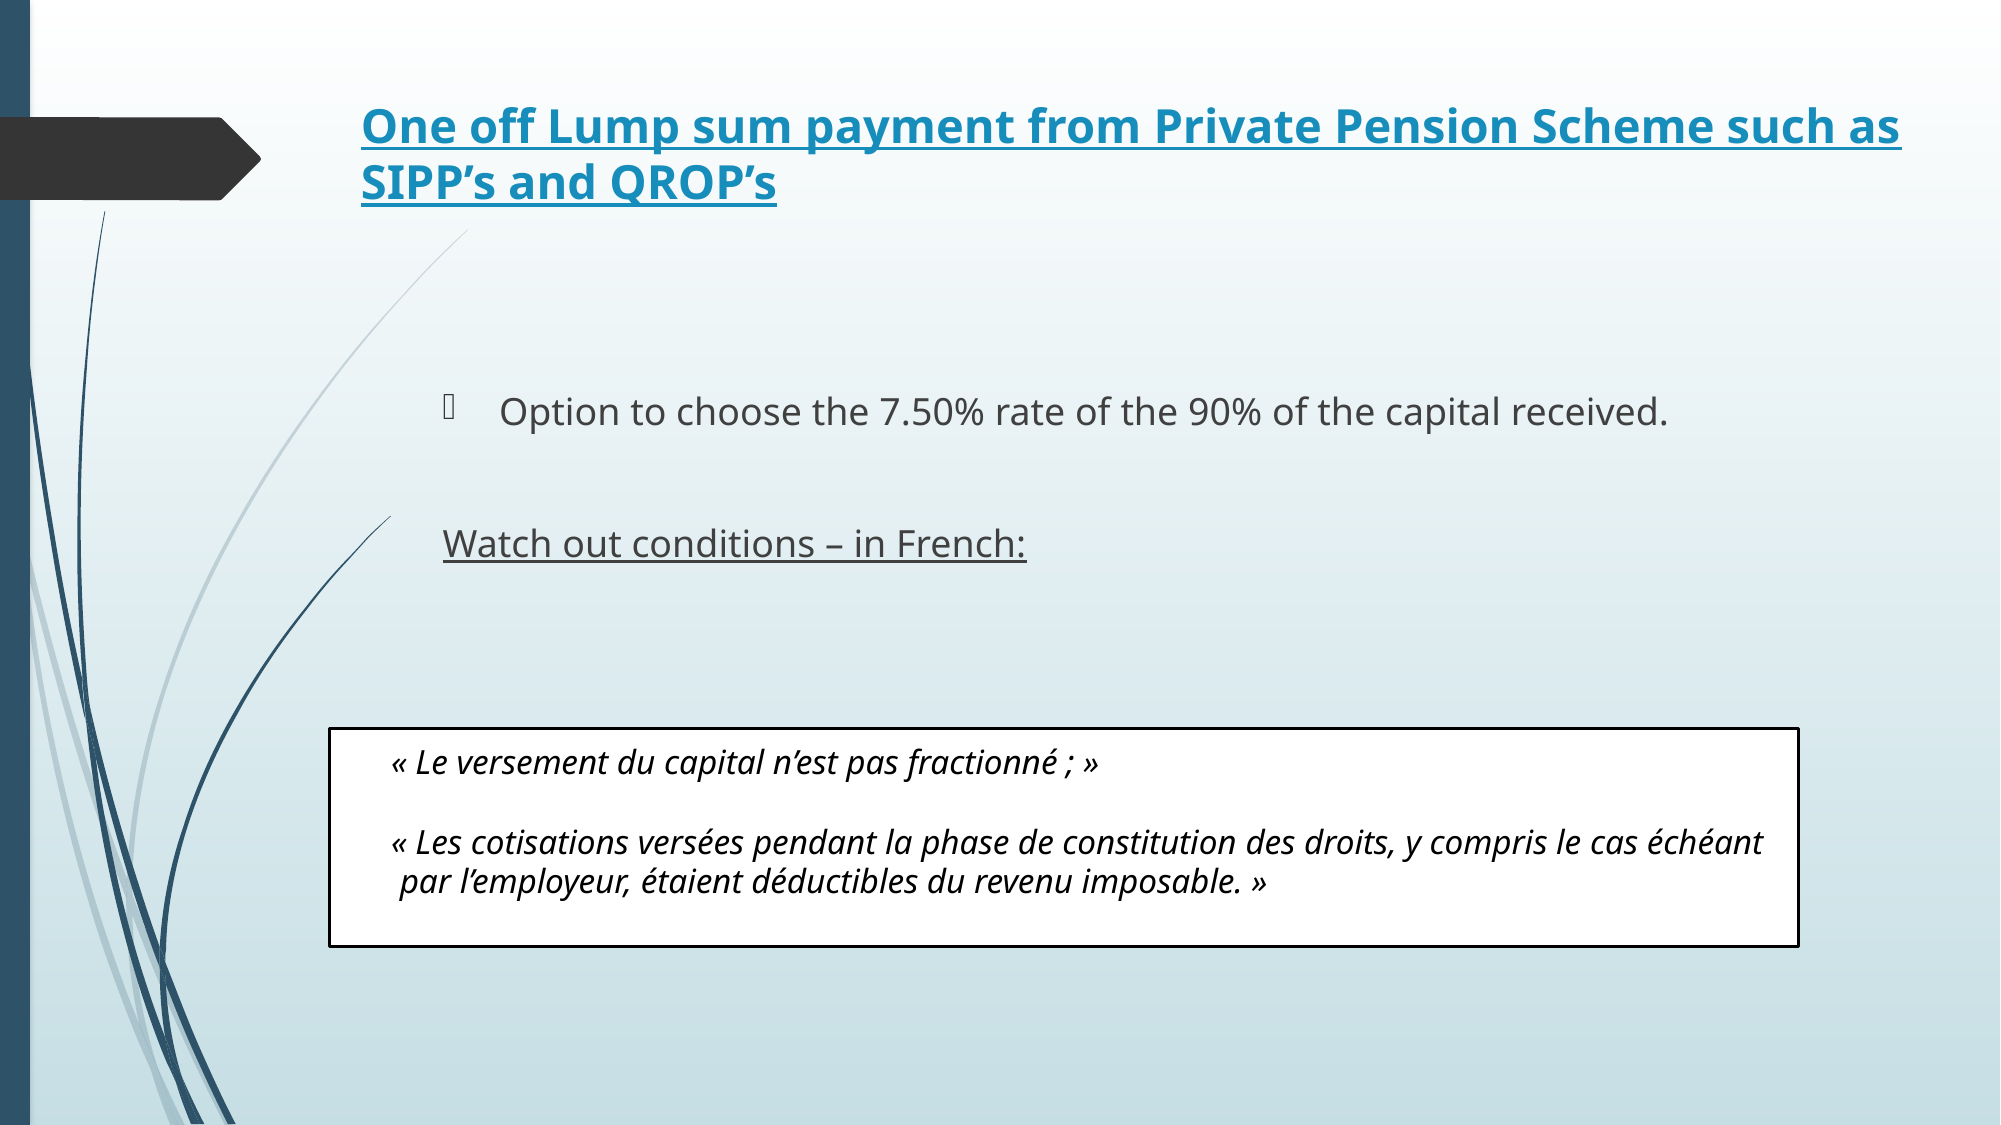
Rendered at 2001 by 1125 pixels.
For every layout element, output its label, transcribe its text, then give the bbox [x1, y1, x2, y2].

list Option to choose the 7.50% rate of the 90% of the capital received. Watch out conditions – in French: [427, 380, 1895, 1001]
text_box [328, 727, 1800, 948]
title One off Lump sum payment from Private Pension Scheme such as SIPP’s and QROP’s [345, 22, 1950, 274]
text_box « Le versement du capital n’est pas fractionné ; » « Les cotisations versées pendant la phase de constitution des droits, y compris le cas échéant par l’employeur, étaient déductibles du revenu imposable. » [376, 733, 1784, 993]
